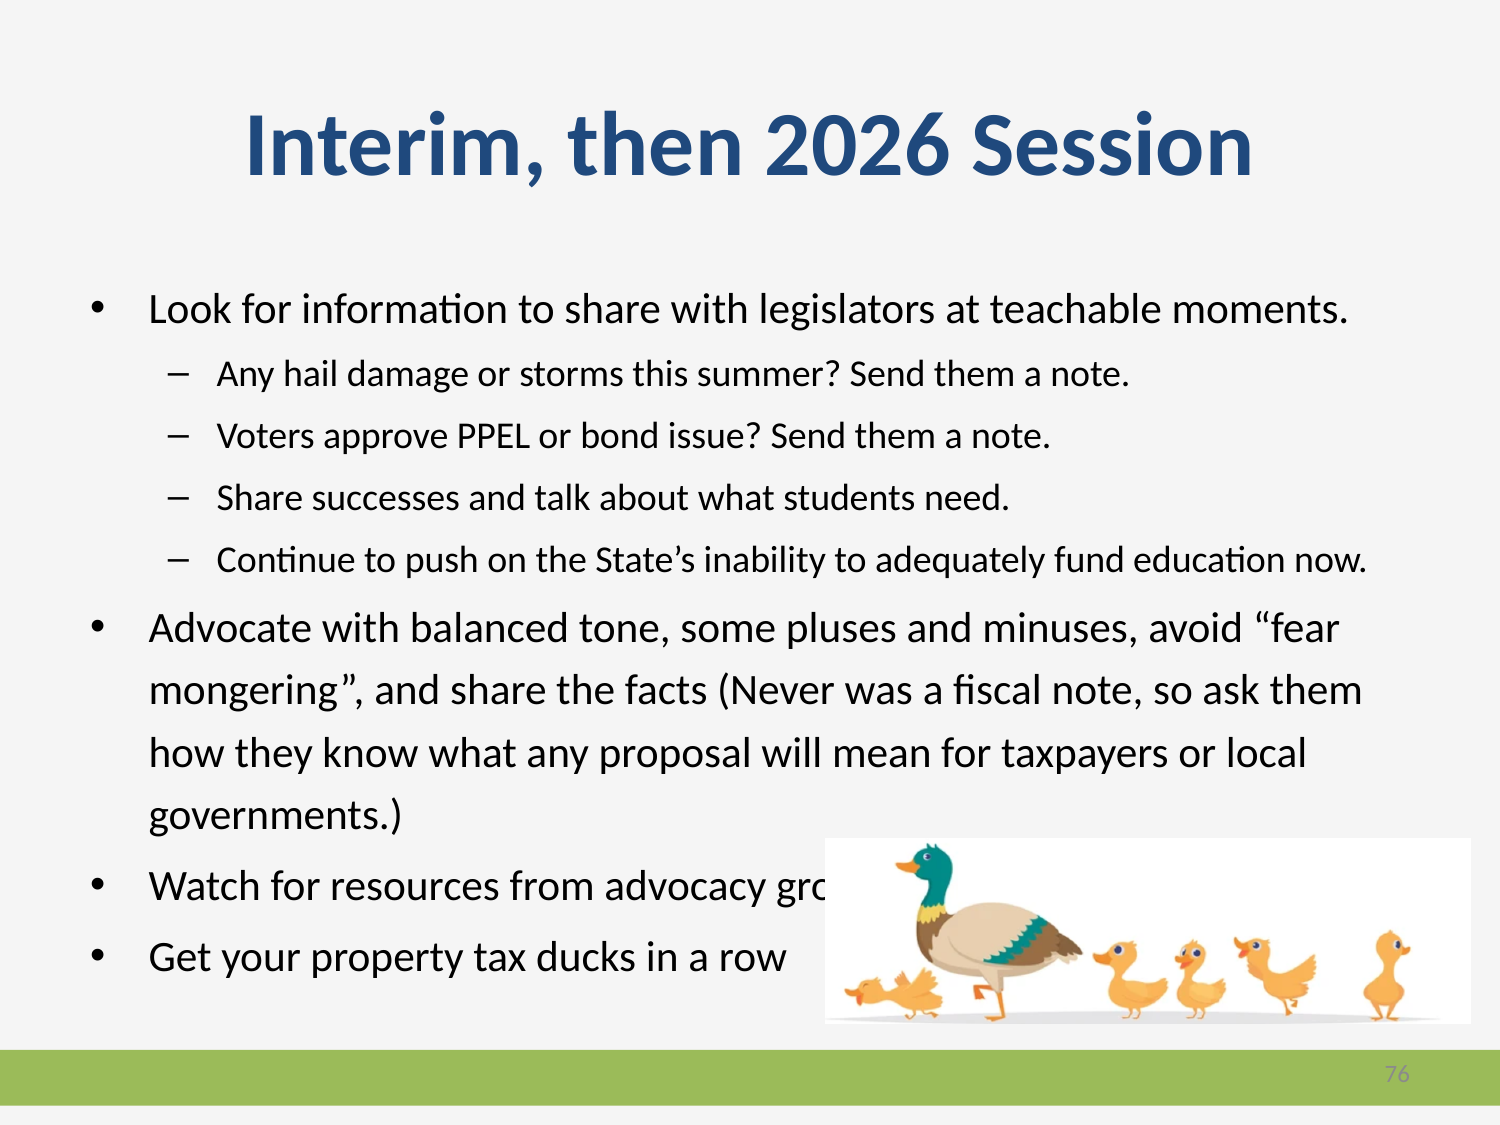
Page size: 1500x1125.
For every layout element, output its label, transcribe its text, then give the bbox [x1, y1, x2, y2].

title Interim, then 2026 Session [75, 45, 1425, 233]
slide_number 76 [1074, 1042, 1425, 1103]
list Look for information to share with legislators at teachable moments. Any hail damage or storms this summer? Send them a note. Voters approve PPEL or bond issue? Send them a note. Share successes and talk about what students need. Continue to push on the State’s inability to adequately fund education now. Advocate with balanced tone, some pluses and minuses, avoid “fear mongering”, and share the facts (Never was a fiscal note, so ask them how they know what any proposal will mean for taxpayers or local governments.) Watch for resources from advocacy groups. Get your property tax ducks in a row [75, 262, 1425, 1005]
picture [824, 837, 1471, 1025]
